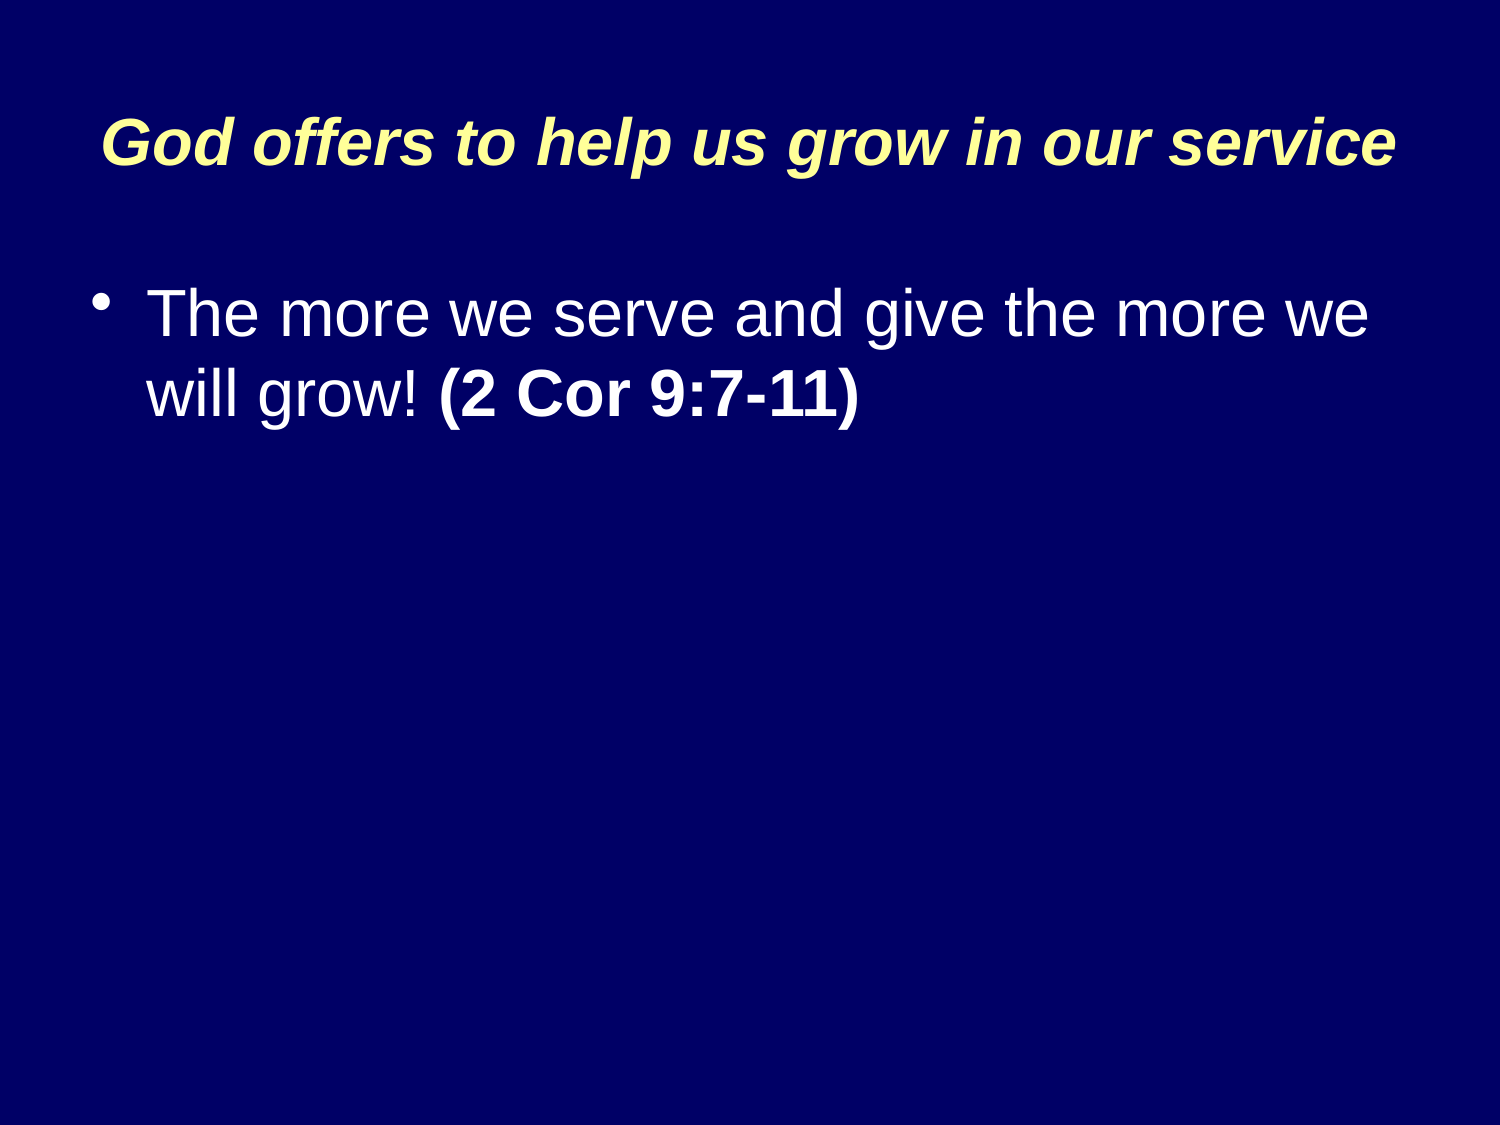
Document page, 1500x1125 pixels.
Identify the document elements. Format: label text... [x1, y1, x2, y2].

title God offers to help us grow in our service [75, 45, 1425, 233]
list The more we serve and give the more we will grow! (2 Cor 9:7-11) [75, 262, 1425, 1005]
